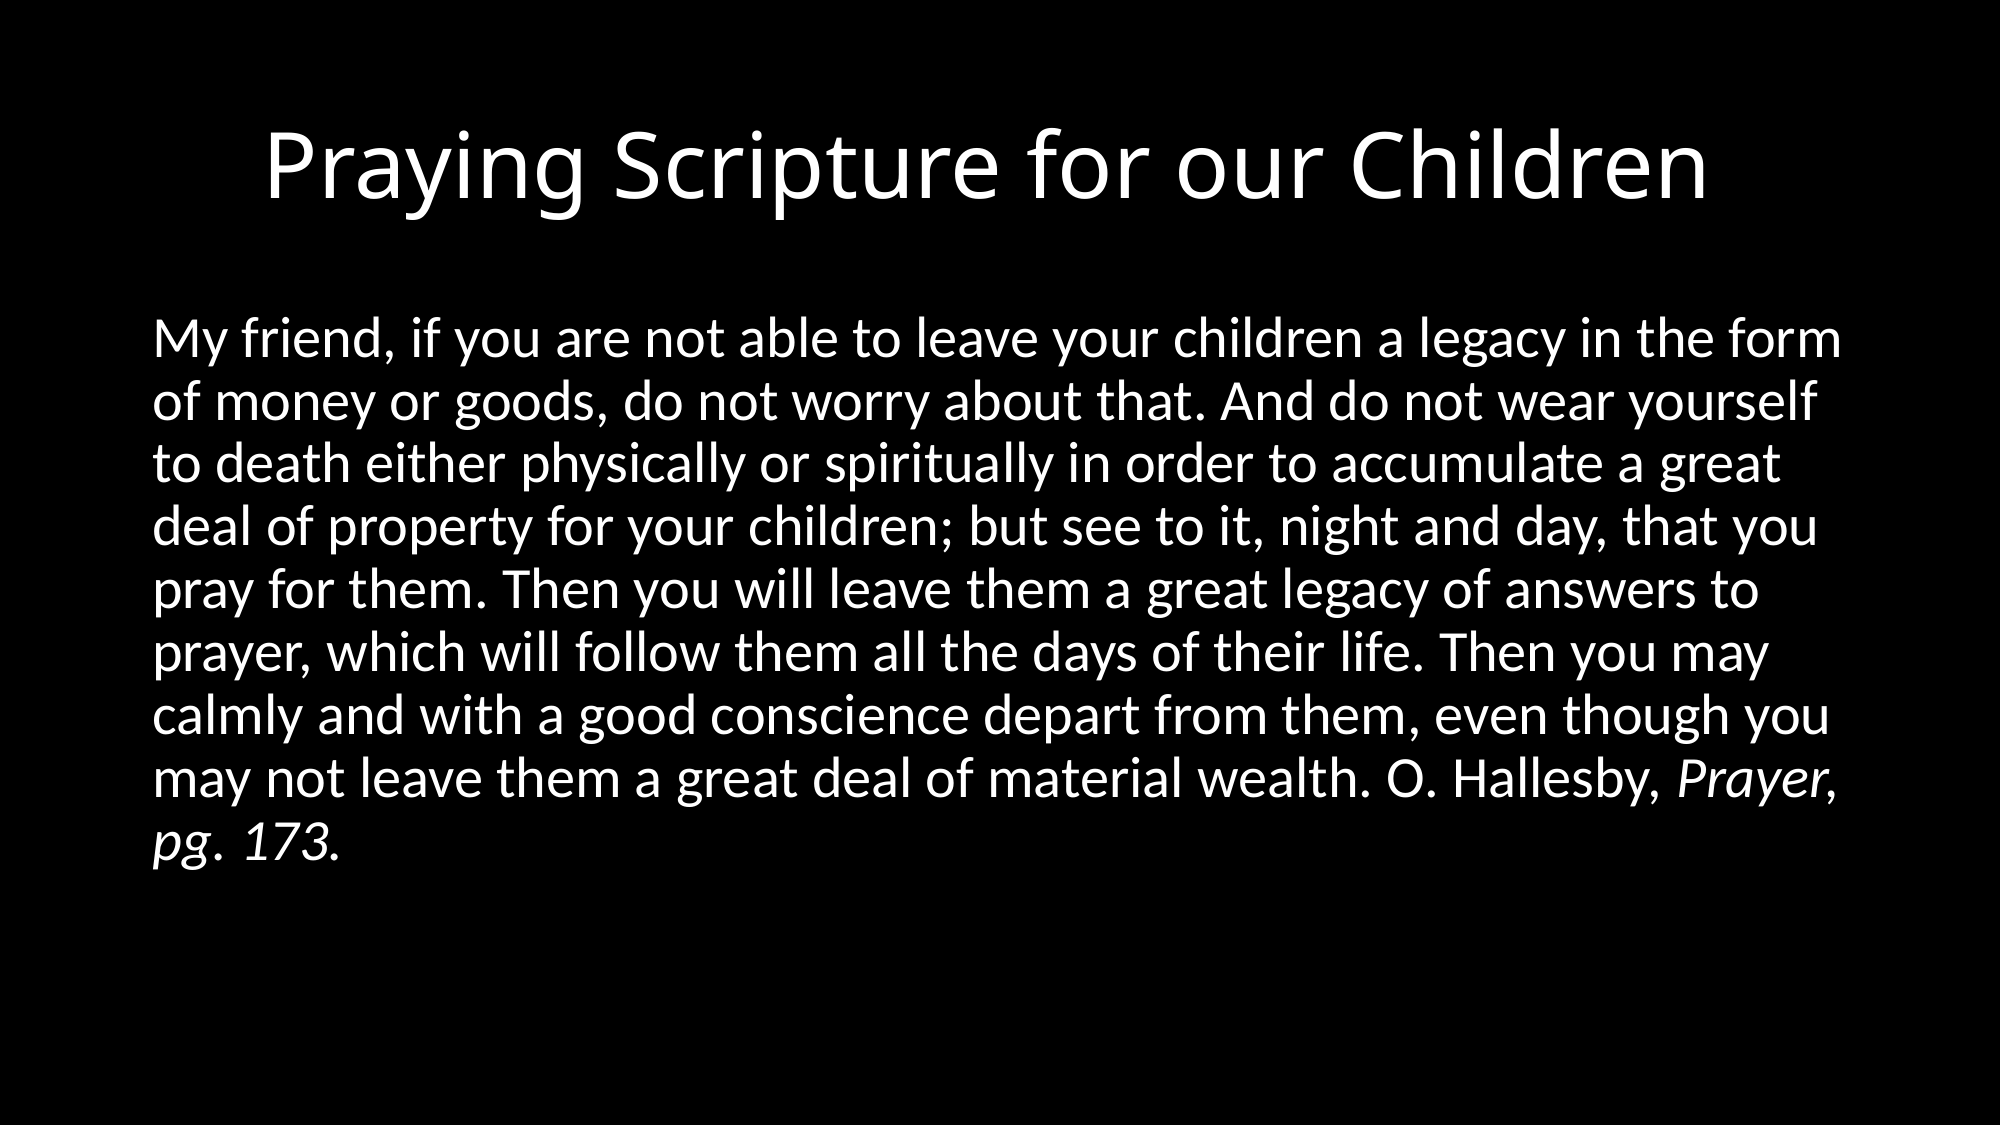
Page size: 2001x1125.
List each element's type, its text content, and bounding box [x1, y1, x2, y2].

list My friend, if you are not able to leave your children a legacy in the form of money or goods, do not worry about that. And do not wear yourself to death either physically or spiritually in order to accumulate a great deal of property for your children; but see to it, night and day, that you pray for them. Then you will leave them a great legacy of answers to prayer, which will follow them all the days of their life. Then you may calmly and with a good conscience depart from them, even though you may not leave them a great deal of material wealth. O. Hallesby, Prayer, pg. 173. [137, 299, 1863, 1014]
title Praying Scripture for our Children [137, 59, 1863, 278]
